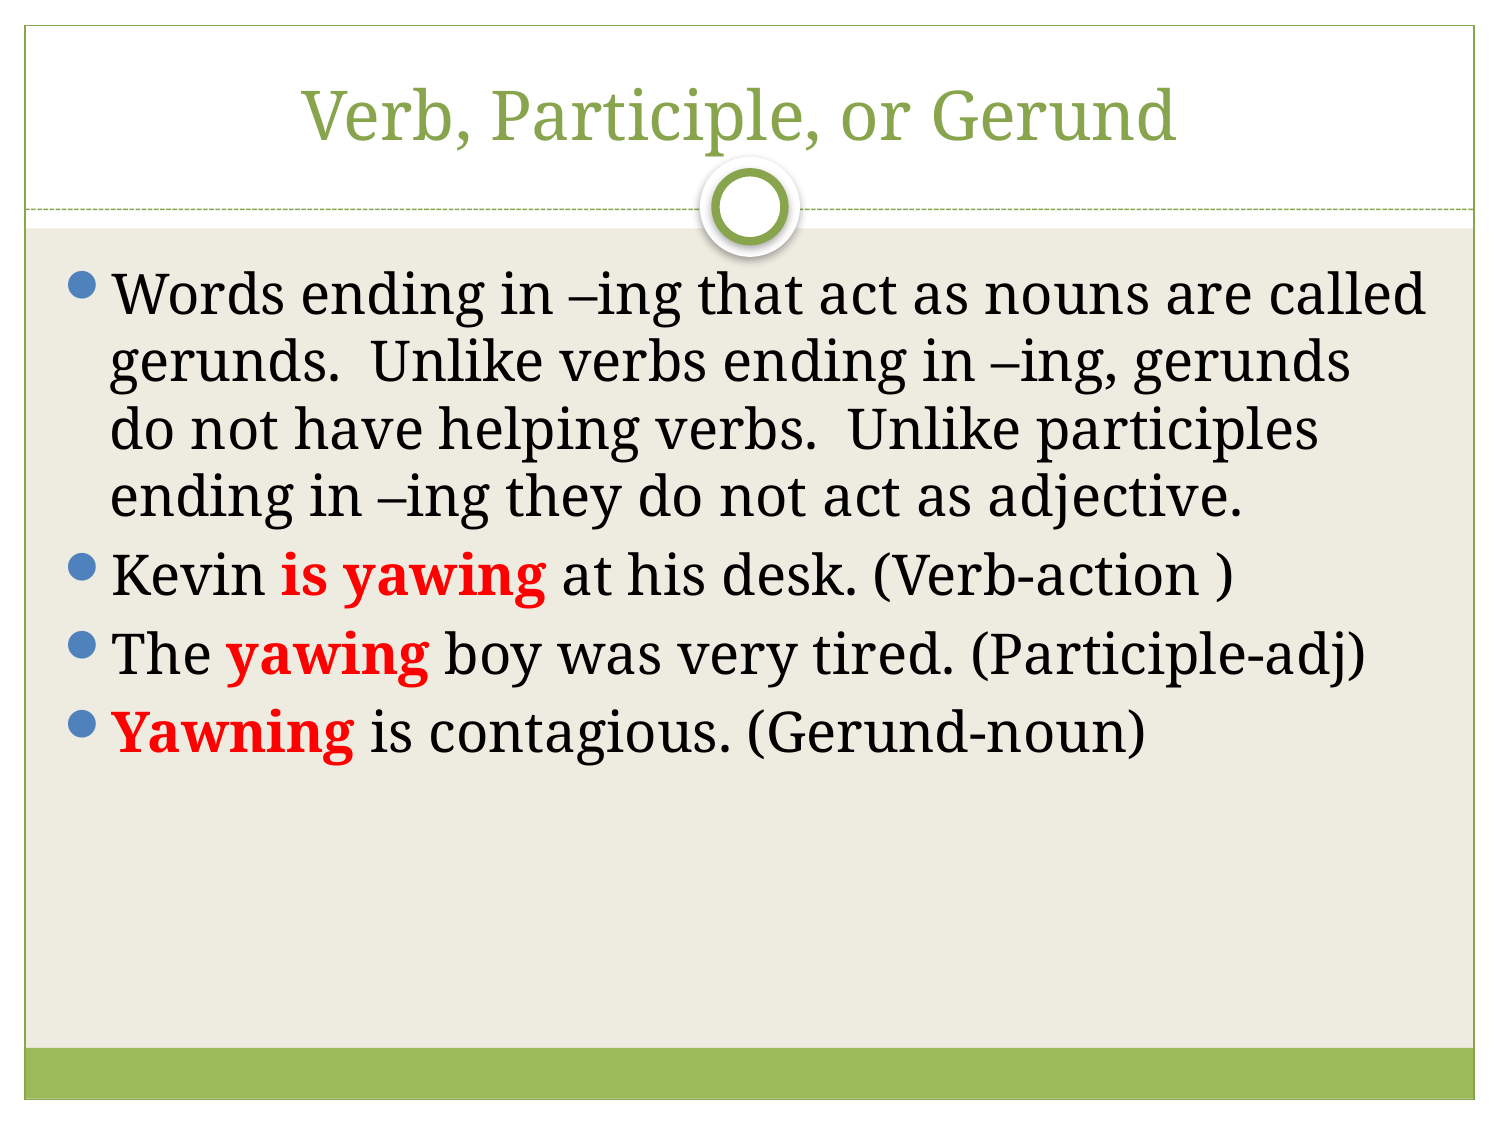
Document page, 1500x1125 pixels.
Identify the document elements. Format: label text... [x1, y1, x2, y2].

title Verb, Participle, or Gerund [49, 37, 1450, 162]
list Words ending in –ing that act as nouns are called gerunds. Unlike verbs ending in –ing, gerunds do not have helping verbs. Unlike participles ending in –ing they do not act as adjective. Kevin is yawing at his desk. (Verb-action ) The yawing boy was very tired. (Participle-adj) Yawning is contagious. (Gerund-noun) [49, 250, 1445, 1001]
